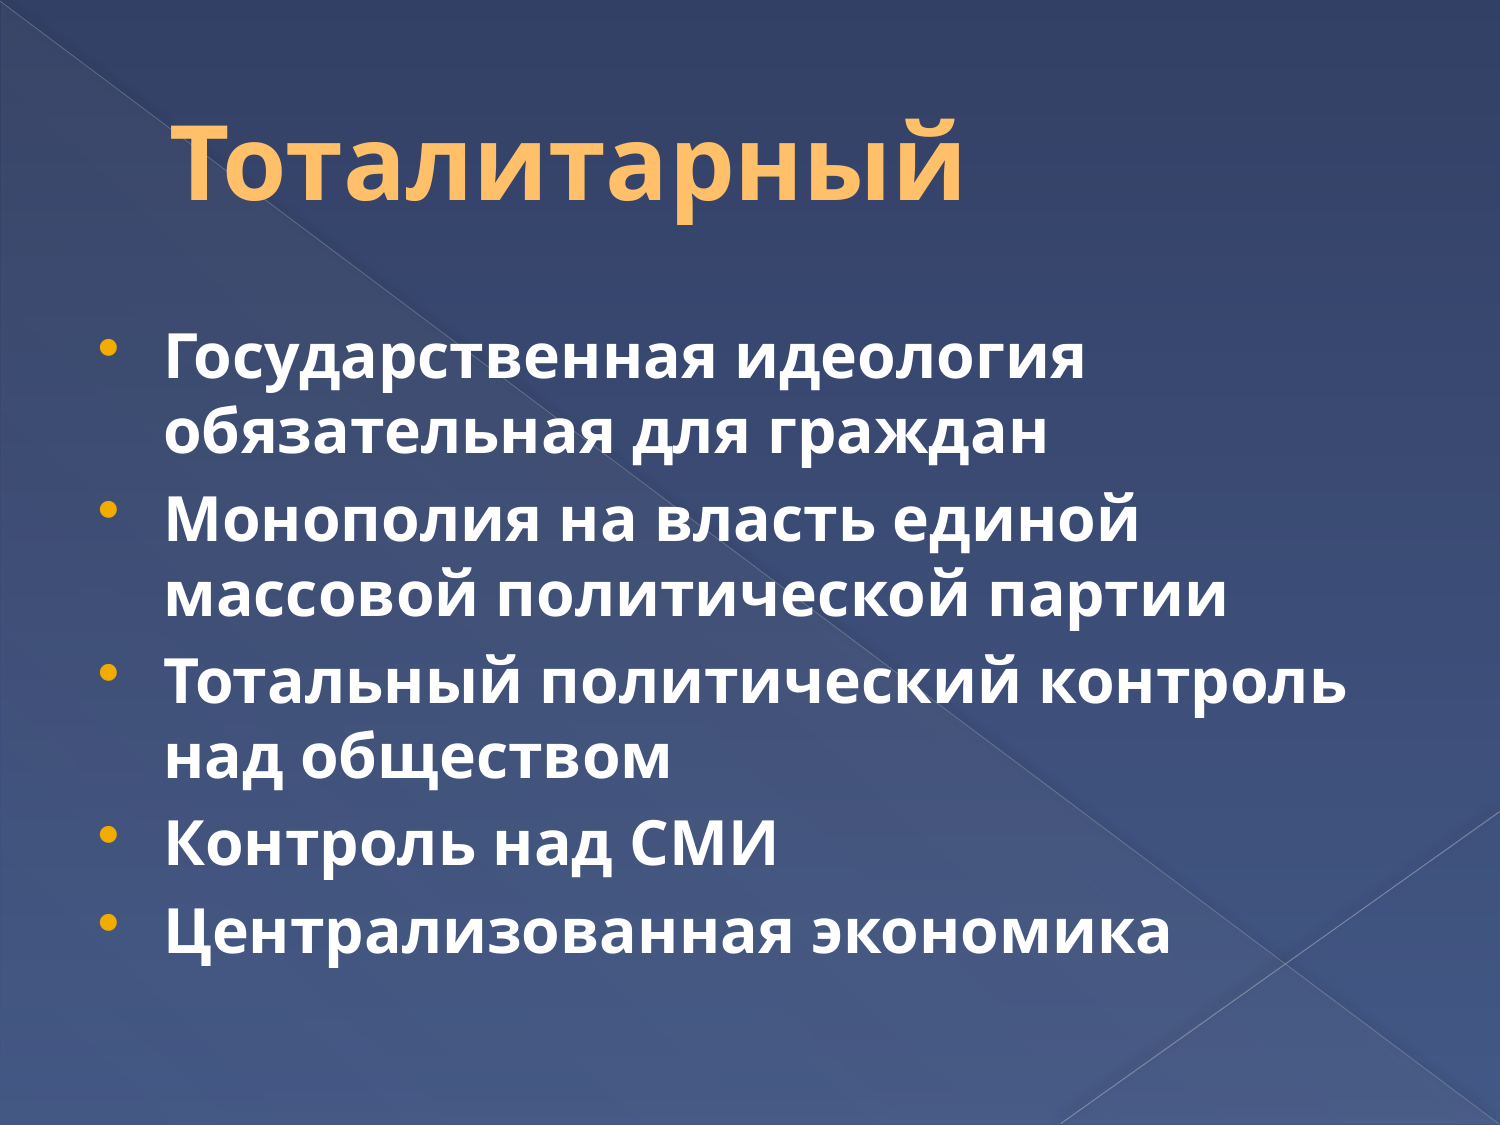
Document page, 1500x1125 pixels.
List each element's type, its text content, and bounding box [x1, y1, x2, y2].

list Государственная идеология обязательная для граждан Монополия на власть единой массовой политической партии Тотальный политический контроль над обществом Контроль над СМИ Централизованная экономика [75, 308, 1425, 1059]
title Тоталитарный [75, 43, 1425, 274]
